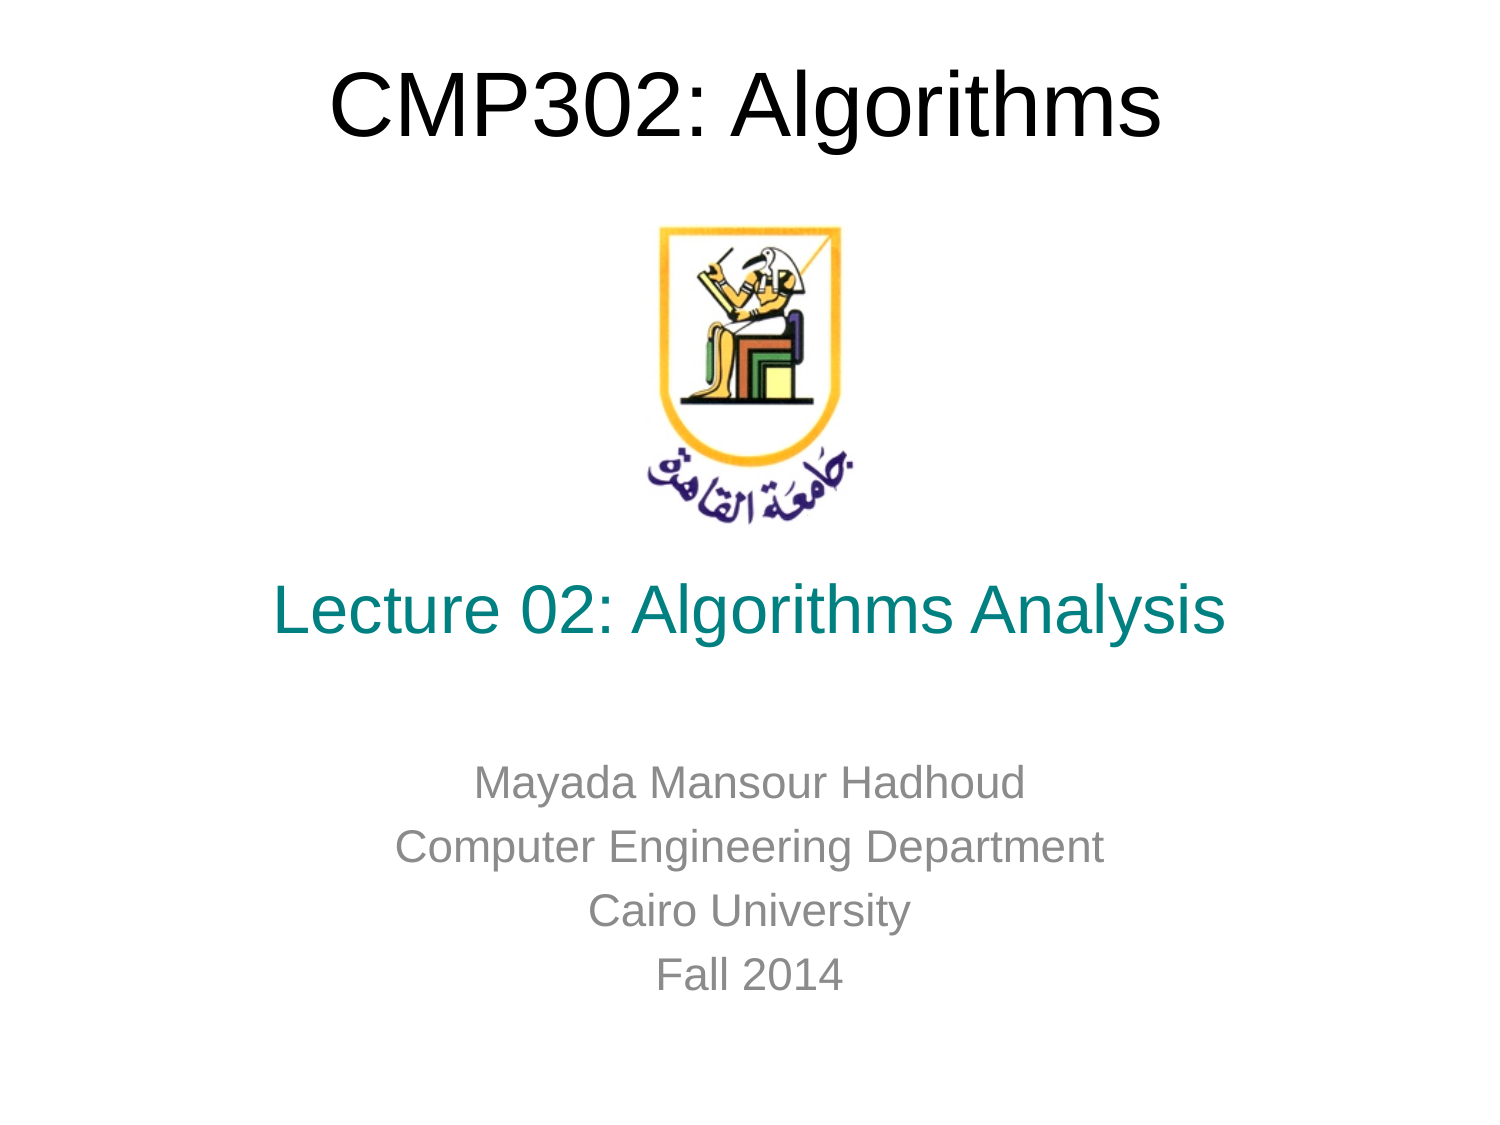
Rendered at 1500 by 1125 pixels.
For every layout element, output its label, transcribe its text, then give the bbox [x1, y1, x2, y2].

title CMP302: Algorithms [44, 0, 1449, 201]
subtitle Lecture 02: Algorithms Analysis Mayada Mansour Hadhoud Computer Engineering Department Cairo University Fall 2014 [74, 557, 1425, 1125]
picture [643, 223, 857, 529]
